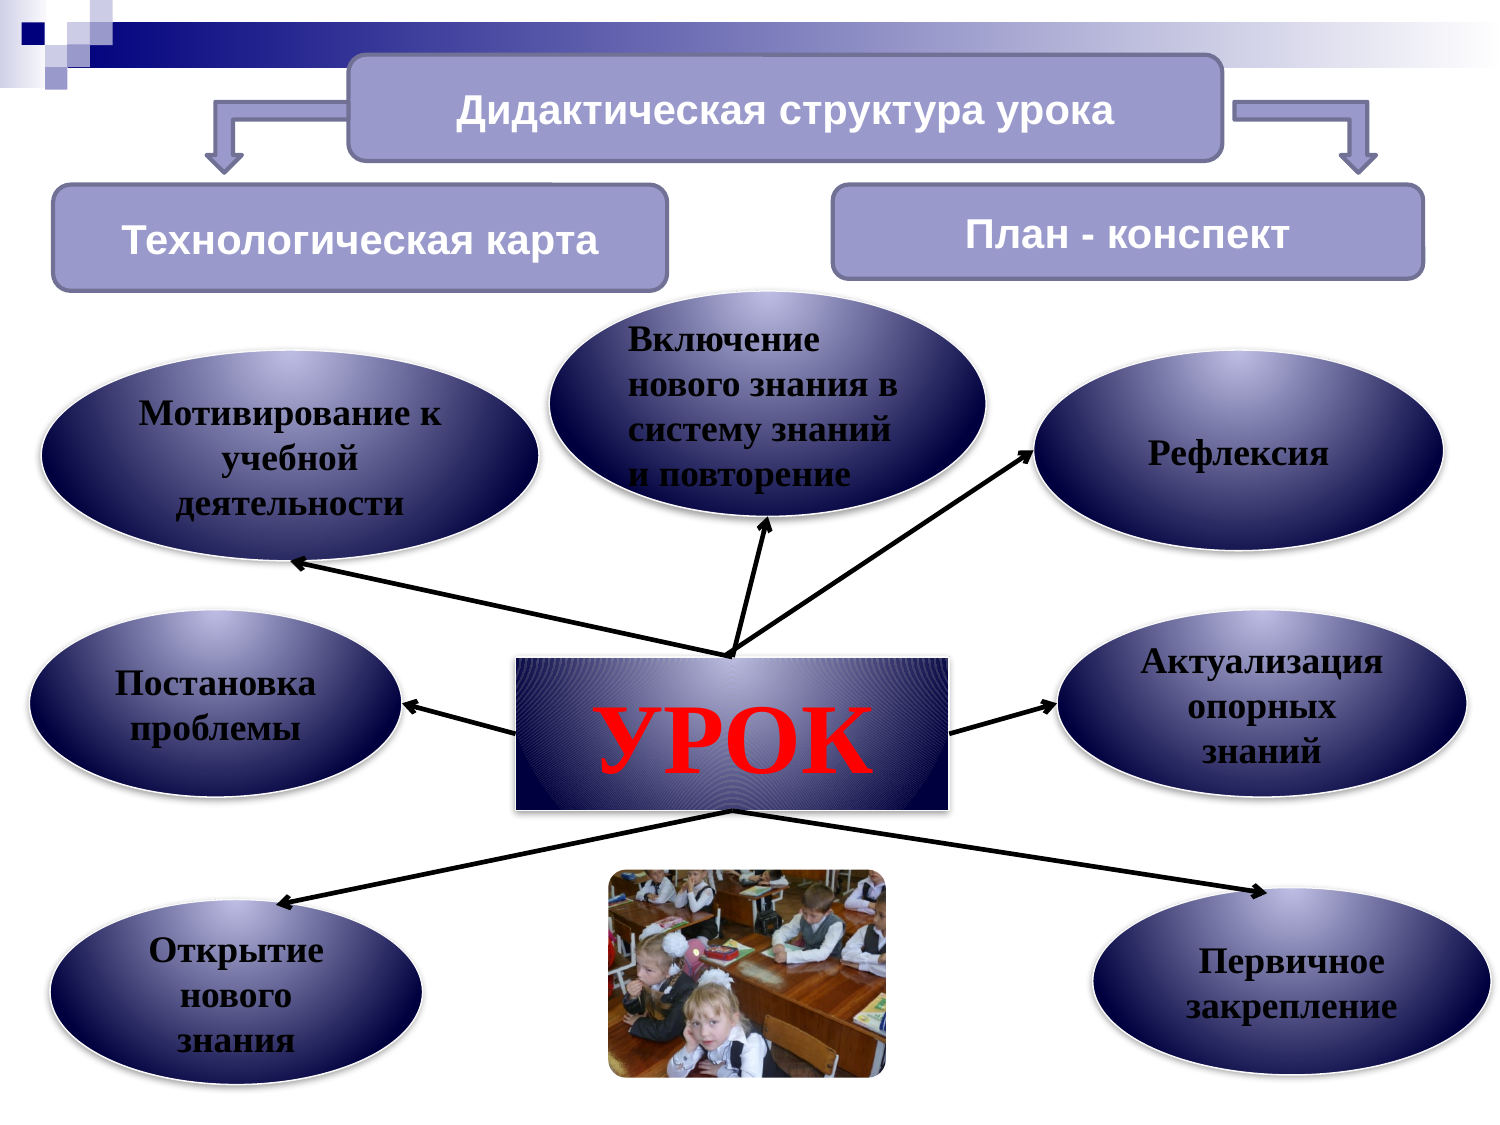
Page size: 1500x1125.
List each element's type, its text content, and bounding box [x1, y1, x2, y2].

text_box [275, 810, 729, 906]
text_box Открытие нового знания [49, 898, 424, 1086]
text_box План - конспект [830, 182, 1426, 281]
text_box Актуализация опорных знаний [1056, 608, 1468, 798]
text_box [204, 99, 351, 175]
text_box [289, 560, 721, 658]
text_box Дидактическая структура урока [346, 52, 1225, 164]
text_box Рефлексия [1032, 349, 1445, 552]
text_box УРОК [515, 663, 950, 808]
text_box Мотивирование к учебной деятельности [40, 349, 540, 562]
text_box Технологическая карта [50, 182, 670, 293]
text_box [948, 703, 1058, 735]
text_box Включение нового знания в систему знаний и повторение [548, 290, 987, 515]
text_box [726, 449, 1034, 655]
text_box Постановка проблемы [28, 608, 403, 798]
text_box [401, 703, 516, 735]
text_box [1232, 99, 1379, 175]
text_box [731, 810, 1268, 894]
picture [608, 869, 886, 1078]
text_box Первичное закрепление [1091, 886, 1492, 1076]
